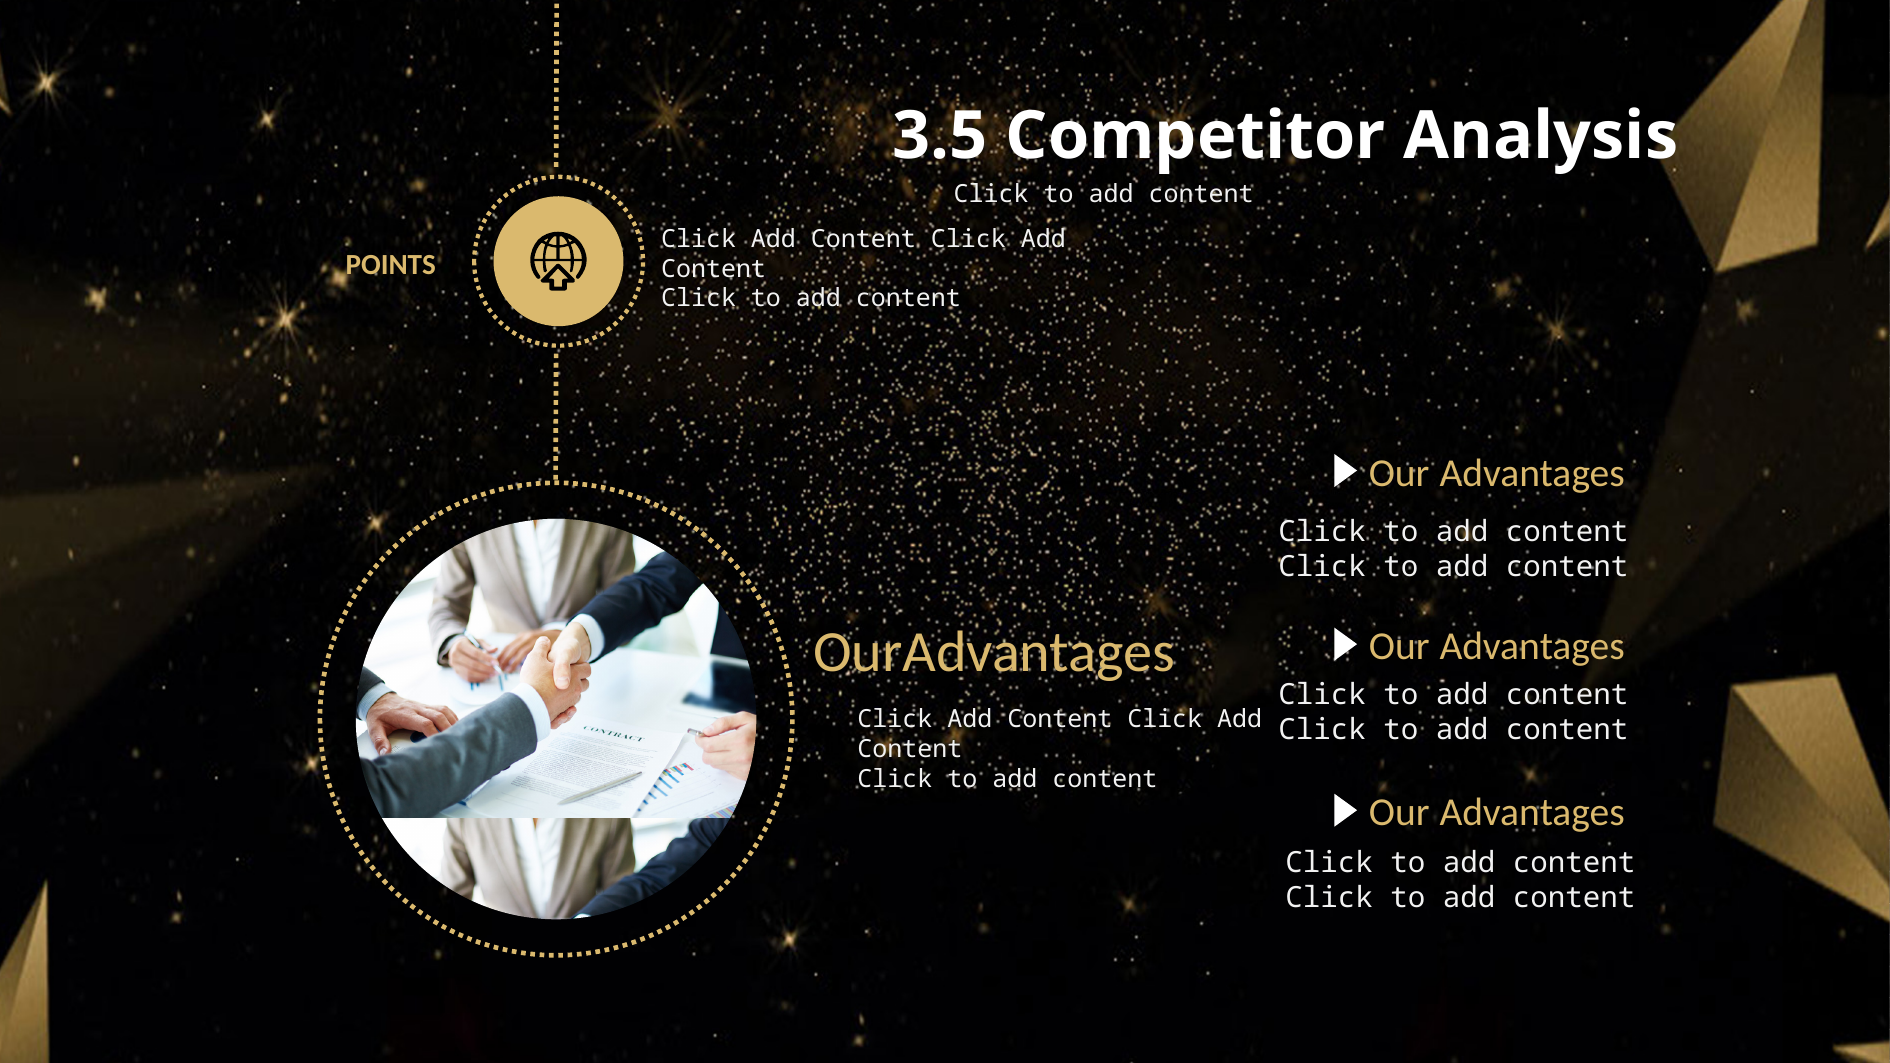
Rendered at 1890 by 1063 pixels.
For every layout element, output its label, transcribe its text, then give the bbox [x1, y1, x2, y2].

text_box [1332, 791, 1360, 829]
text_box OurAdvantages [813, 613, 1176, 691]
text_box Our Advantages [1368, 620, 1626, 675]
text_box [530, 231, 587, 291]
text_box [1332, 452, 1360, 489]
text_box Click to add content Click to add content [1278, 675, 1629, 788]
text_box POINTS [345, 245, 437, 288]
text_box Our Advantages [1368, 788, 1626, 841]
text_box 3.5 Competitor Analysis [892, 91, 1679, 180]
text_box Our Advantages [1368, 446, 1626, 502]
text_box Click to add content Click to add content [1285, 842, 1636, 956]
text_box [471, 174, 646, 348]
text_box Click to add content [938, 169, 1269, 215]
text_box [1332, 625, 1360, 663]
text_box Click to add content Click to add content [1278, 512, 1629, 625]
text_box Click Add Content Click Add Content Click to add content [661, 222, 1070, 350]
picture [0, 0, 1890, 1063]
text_box Click Add Content Click Add Content Click to add content [857, 702, 1267, 830]
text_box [319, 482, 793, 956]
